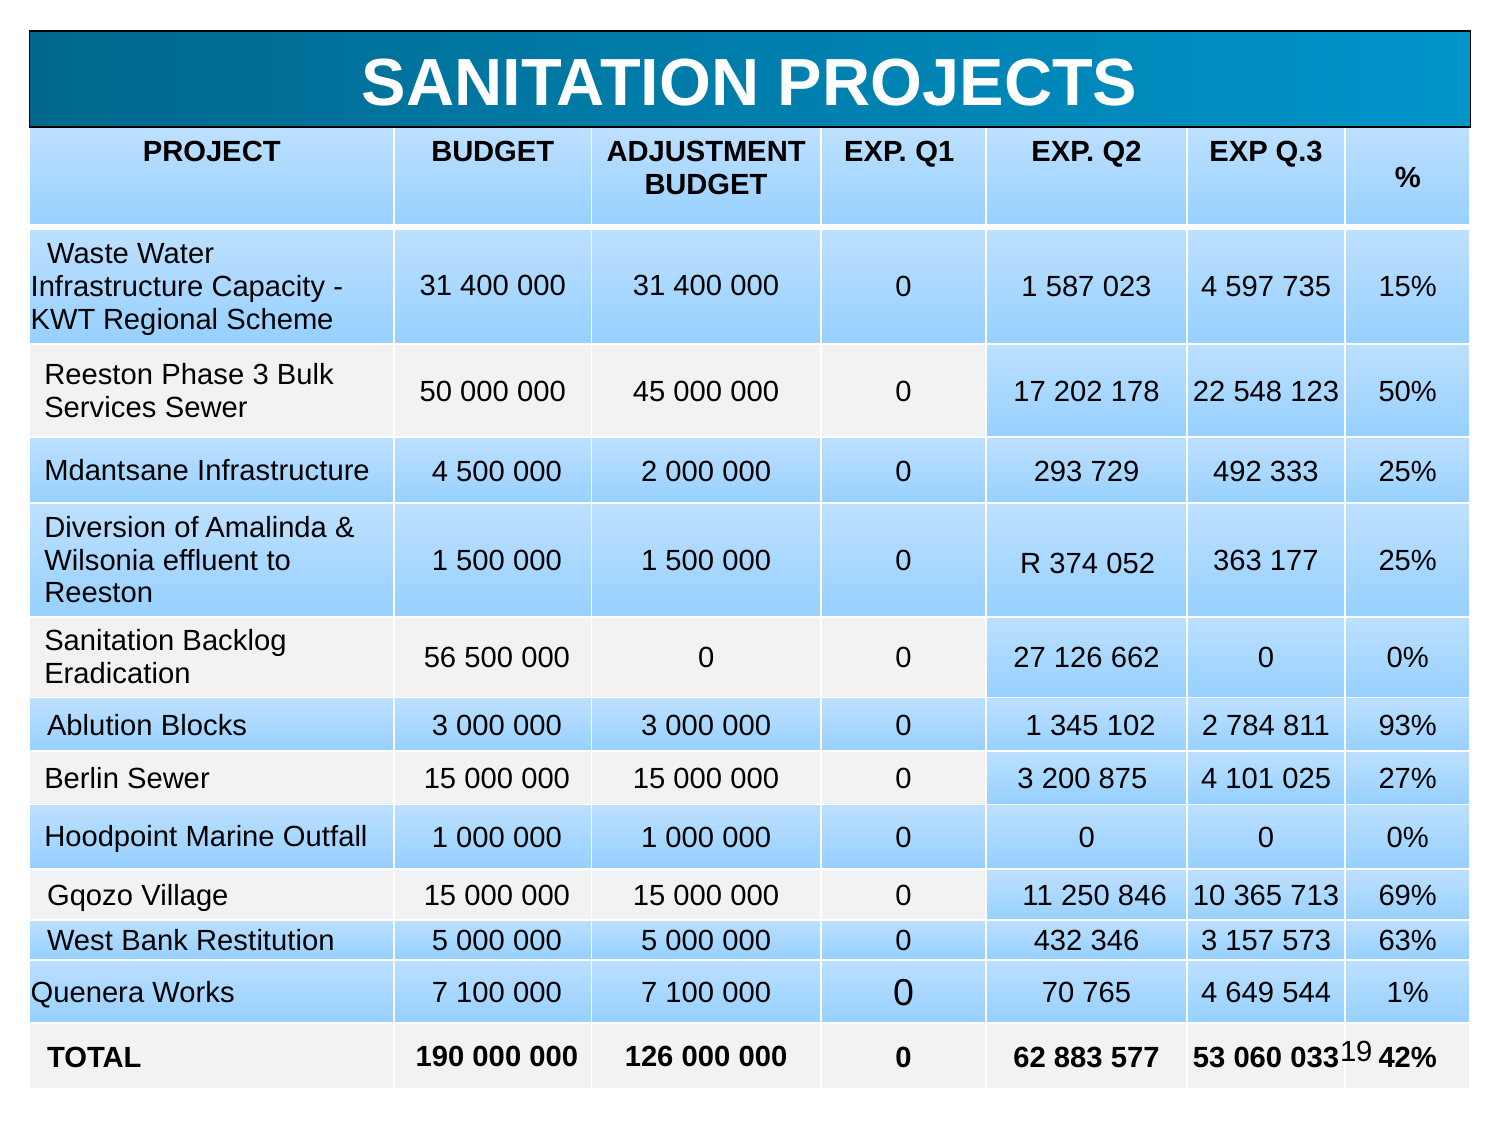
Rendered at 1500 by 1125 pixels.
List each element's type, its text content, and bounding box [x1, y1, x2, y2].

table_cell Reeston Phase 3 Bulk Services Sewer [30, 345, 393, 436]
table_cell 4 500 000 [395, 438, 591, 502]
table_cell Sanitation Backlog Eradication [30, 618, 393, 697]
table_cell 3 200 875 [987, 752, 1186, 804]
table_cell 190 000 000 [395, 1024, 591, 1088]
table_cell 15 000 000 [395, 752, 591, 804]
table_cell 70 765 [987, 961, 1186, 1022]
table_cell 31 400 000 [592, 230, 820, 343]
table_cell 1 000 000 [592, 805, 820, 868]
table_cell 432 346 [987, 921, 1186, 959]
table_header EXP. Q1 [822, 128, 985, 224]
table_cell 0 [822, 961, 985, 1022]
table_cell 3 000 000 [395, 698, 591, 750]
table_header EXP Q.3 [1188, 128, 1344, 224]
table_cell 25% [1346, 438, 1469, 502]
table_cell 3 157 573 [1188, 921, 1344, 959]
table_cell 56 500 000 [395, 618, 591, 697]
text_box SANITATION PROJECTS [29, 30, 1471, 128]
table_cell 0 [822, 921, 985, 959]
table_cell 0 [822, 805, 985, 868]
table_cell 293 729 [987, 438, 1186, 502]
table_cell 0 [822, 618, 985, 697]
table_cell 1 500 000 [592, 504, 820, 616]
table_cell 15 000 000 [395, 870, 591, 919]
table_cell 0 [822, 1024, 985, 1088]
table_cell 42% [1346, 1024, 1469, 1088]
table_cell 363 177 [1188, 504, 1344, 616]
table_cell Mdantsane Infrastructure [30, 438, 393, 502]
table_cell R 374 052 [987, 504, 1186, 616]
table_cell 0 [822, 438, 985, 502]
table_cell 1% [1346, 961, 1469, 1022]
table_cell 0 [822, 345, 985, 436]
table_cell 0 [822, 230, 985, 343]
table_cell 31 400 000 [395, 230, 591, 343]
table_cell 69% [1346, 870, 1469, 919]
table_cell 1 000 000 [395, 805, 591, 868]
table_cell 15 000 000 [592, 752, 820, 804]
table_cell 4 101 025 [1188, 752, 1344, 804]
table_cell 0 [1188, 618, 1344, 697]
table_cell 492 333 [1188, 438, 1344, 502]
table_cell 0% [1346, 805, 1469, 868]
table_cell 25% [1346, 504, 1469, 616]
table_cell 0 [822, 698, 985, 750]
table_cell 1 345 102 [987, 698, 1186, 750]
table_cell 0% [1346, 618, 1469, 697]
table_cell Gqozo Village [30, 870, 393, 919]
table_cell 1 587 023 [987, 230, 1186, 343]
table_cell 93% [1346, 698, 1469, 750]
table_cell 5 000 000 [395, 921, 591, 959]
table_cell 10 365 713 [1188, 870, 1344, 919]
table_cell 27% [1346, 752, 1469, 804]
table_cell 50% [1346, 345, 1469, 436]
table_cell 27 126 662 [987, 618, 1186, 697]
table_cell 0 [1188, 805, 1344, 868]
table_cell 62 883 577 [987, 1024, 1186, 1088]
table_cell Diversion of Amalinda & Wilsonia effluent to Reeston [30, 504, 393, 616]
table_cell 0 [822, 504, 985, 616]
table_cell 0 [822, 752, 985, 804]
table_cell 15% [1346, 230, 1469, 343]
table_cell Berlin Sewer [30, 752, 393, 804]
table_cell Ablution Blocks [30, 698, 393, 750]
table_header EXP. Q2 [987, 128, 1186, 224]
table_cell 0 [592, 618, 820, 697]
table_cell 22 548 123 [1188, 345, 1344, 436]
table_cell Hoodpoint Marine Outfall [30, 805, 393, 868]
table_cell Waste Water Infrastructure Capacity - KWT Regional Scheme [30, 230, 393, 343]
table_cell 7 100 000 [592, 961, 820, 1022]
table_cell 7 100 000 [395, 961, 591, 1022]
table_cell TOTAL [30, 1024, 393, 1088]
table_cell 1 500 000 [395, 504, 591, 616]
table_cell 126 000 000 [592, 1024, 820, 1088]
table_cell 63% [1346, 921, 1469, 959]
table_header % [1346, 128, 1469, 224]
table_cell 17 202 178 [987, 345, 1186, 436]
table_cell 11 250 846 [987, 870, 1186, 919]
table_cell 50 000 000 [395, 345, 591, 436]
table_cell Quenera Works [30, 961, 393, 1022]
table_cell 5 000 000 [592, 921, 820, 959]
table_header PROJECT [30, 128, 393, 224]
table_cell 4 597 735 [1188, 230, 1344, 343]
table_header BUDGET [395, 128, 591, 224]
table_cell 45 000 000 [592, 345, 820, 436]
table_cell 3 000 000 [592, 698, 820, 750]
table_cell 2 784 811 [1188, 698, 1344, 750]
table_cell West Bank Restitution [30, 921, 393, 959]
table_cell 0 [987, 805, 1186, 868]
table_cell 0 [822, 870, 985, 919]
table_cell 4 649 544 [1188, 961, 1344, 1022]
table_cell 2 000 000 [592, 438, 820, 502]
table_header ADJUSTMENT BUDGET [592, 128, 820, 224]
table_cell 15 000 000 [592, 870, 820, 919]
slide_number 19 [1074, 1025, 1388, 1100]
